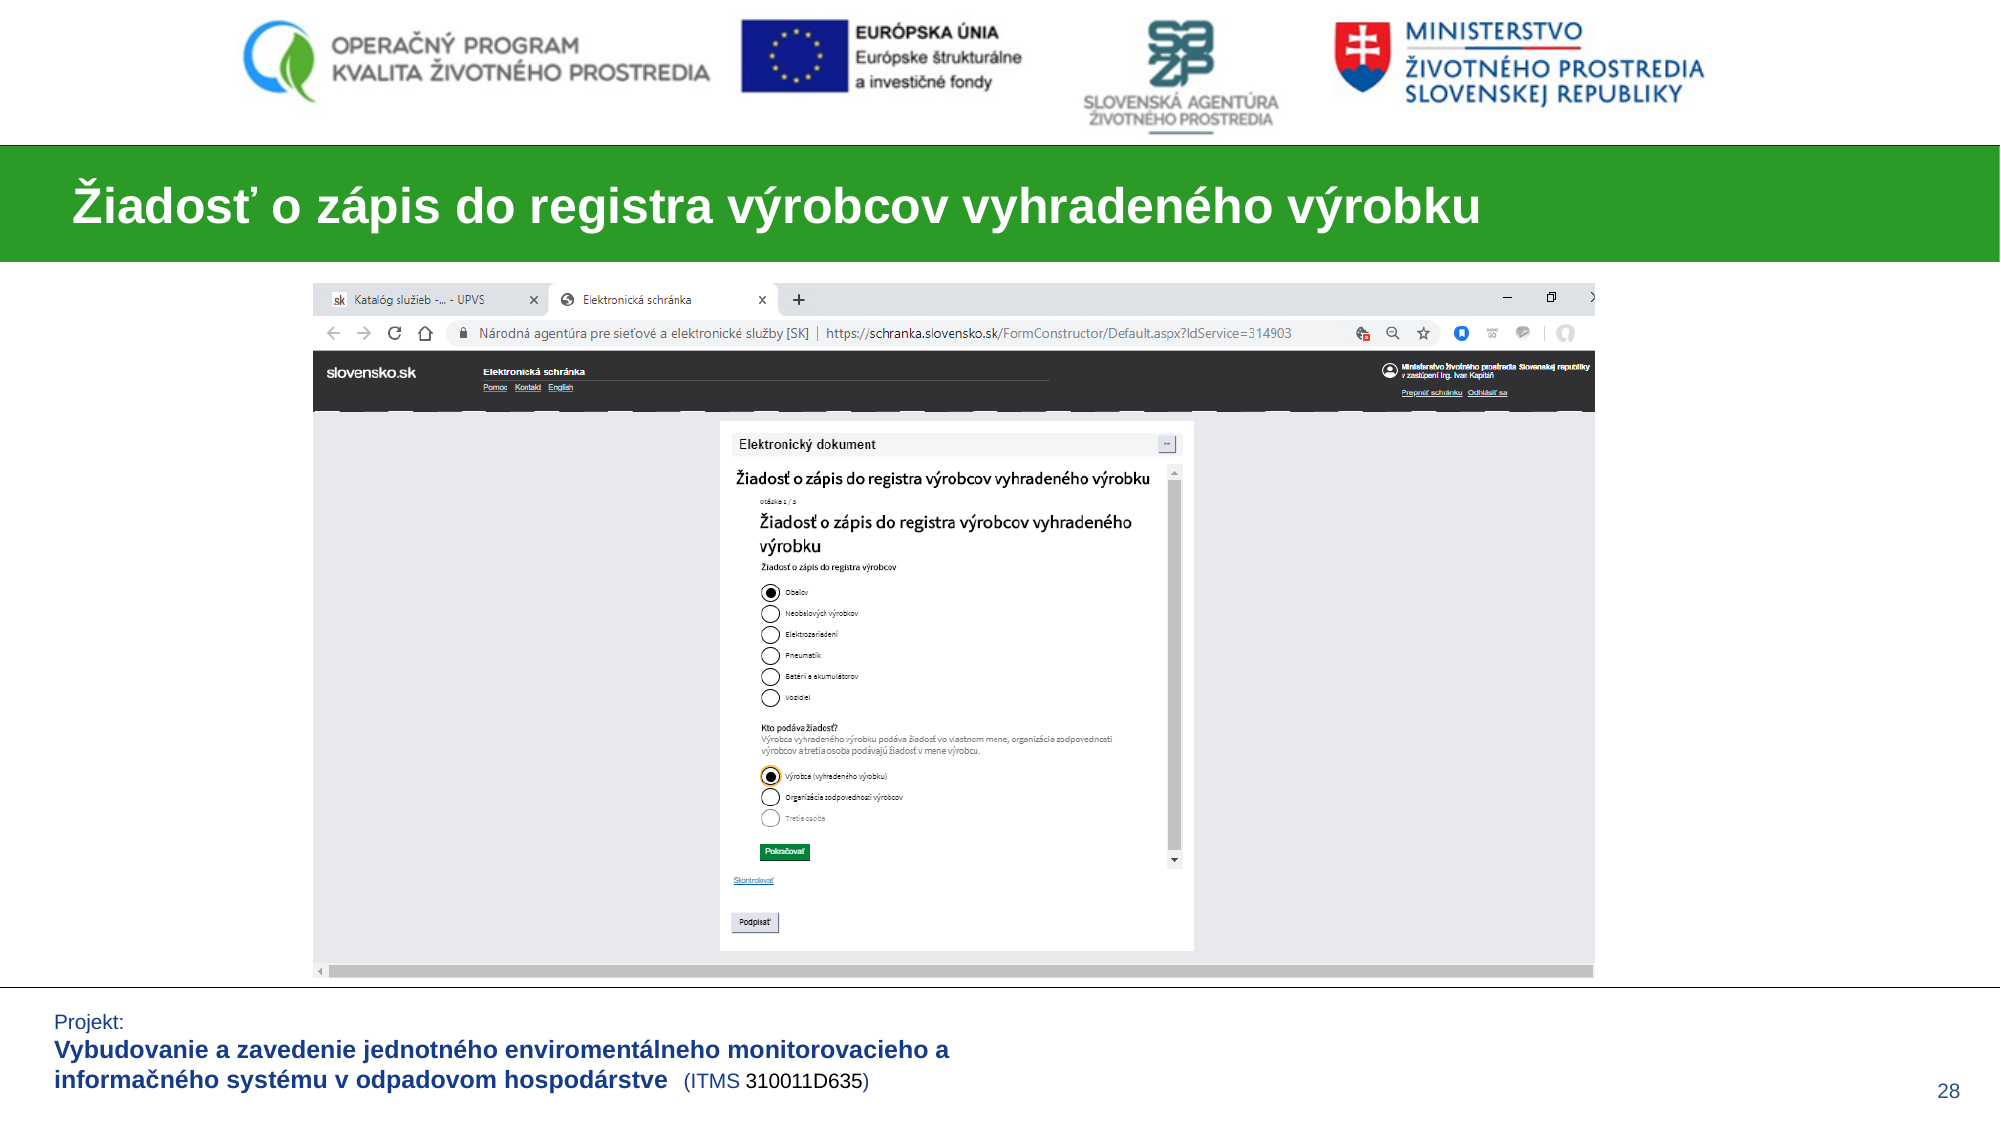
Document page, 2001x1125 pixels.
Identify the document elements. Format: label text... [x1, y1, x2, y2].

slide_number 28 [1897, 1070, 2000, 1125]
picture [312, 283, 1595, 978]
title Žiadosť o zápis do registra výrobcov vyhradeného výrobku [0, 145, 2000, 262]
picture [237, 12, 1711, 145]
